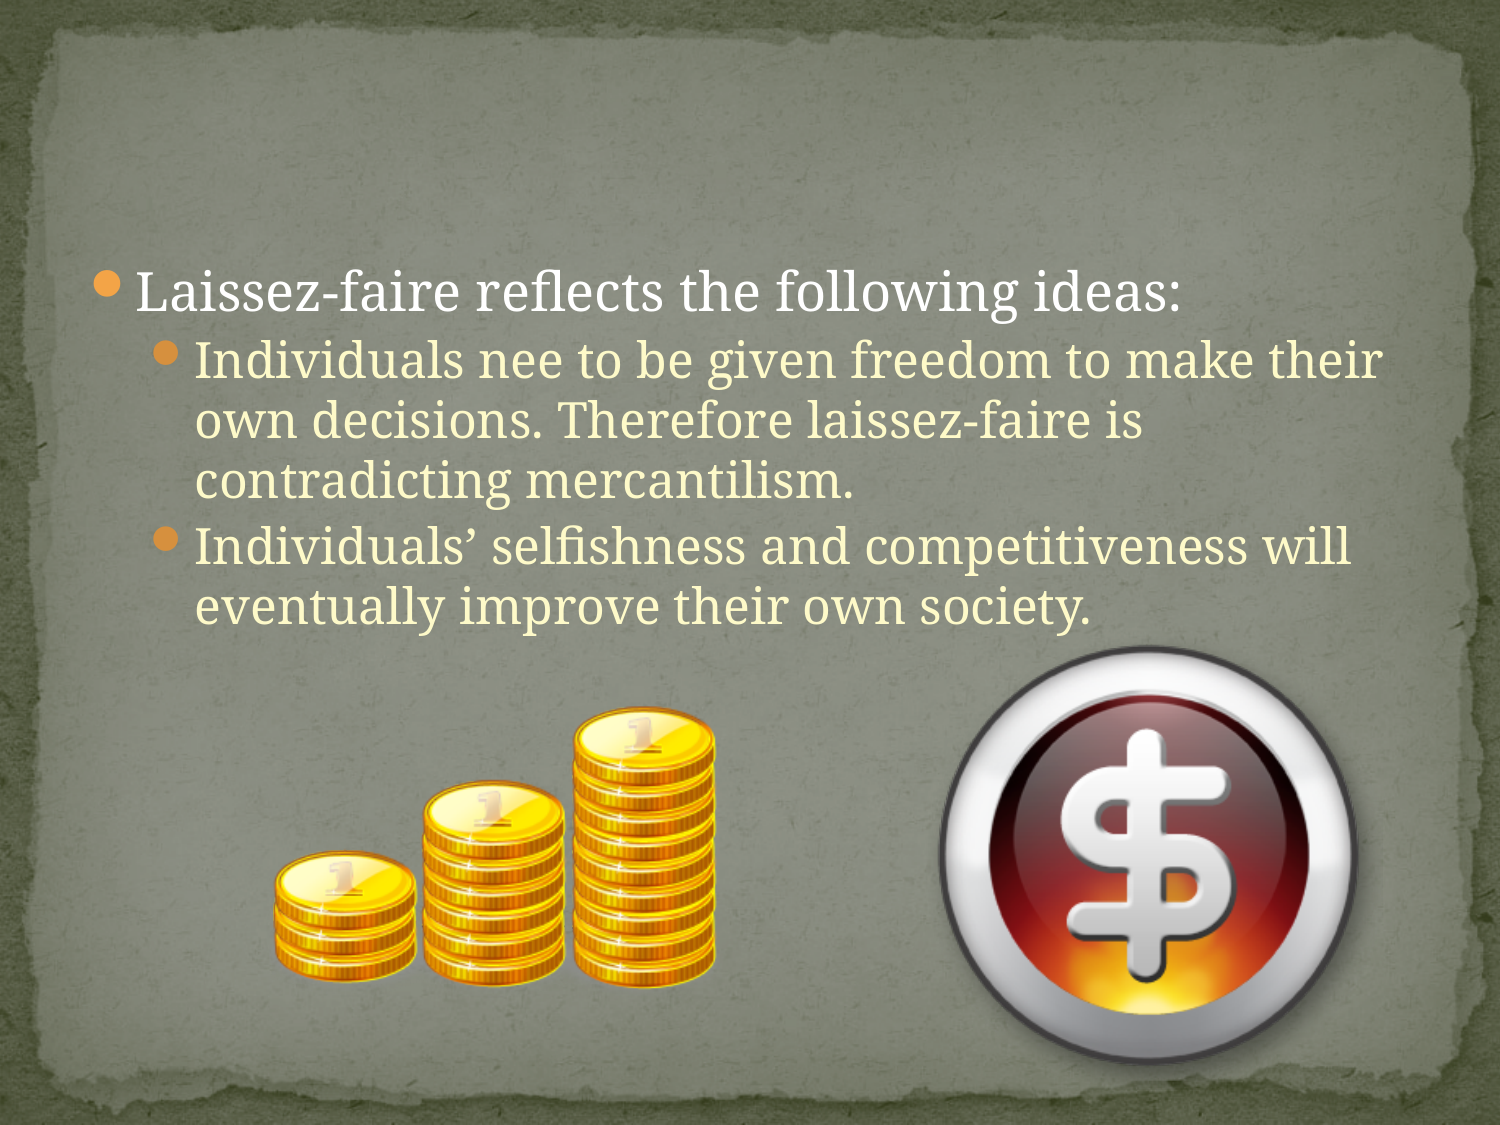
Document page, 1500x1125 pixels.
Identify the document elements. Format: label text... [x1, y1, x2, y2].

picture [914, 621, 1383, 1090]
picture [269, 597, 720, 1048]
list Laissez-faire reflects the following ideas: Individuals nee to be given freedom to make their own decisions. Therefore laissez-faire is contradicting mercantilism. Individuals’ selfishness and competitiveness will eventually improve their own society. [75, 249, 1425, 1000]
